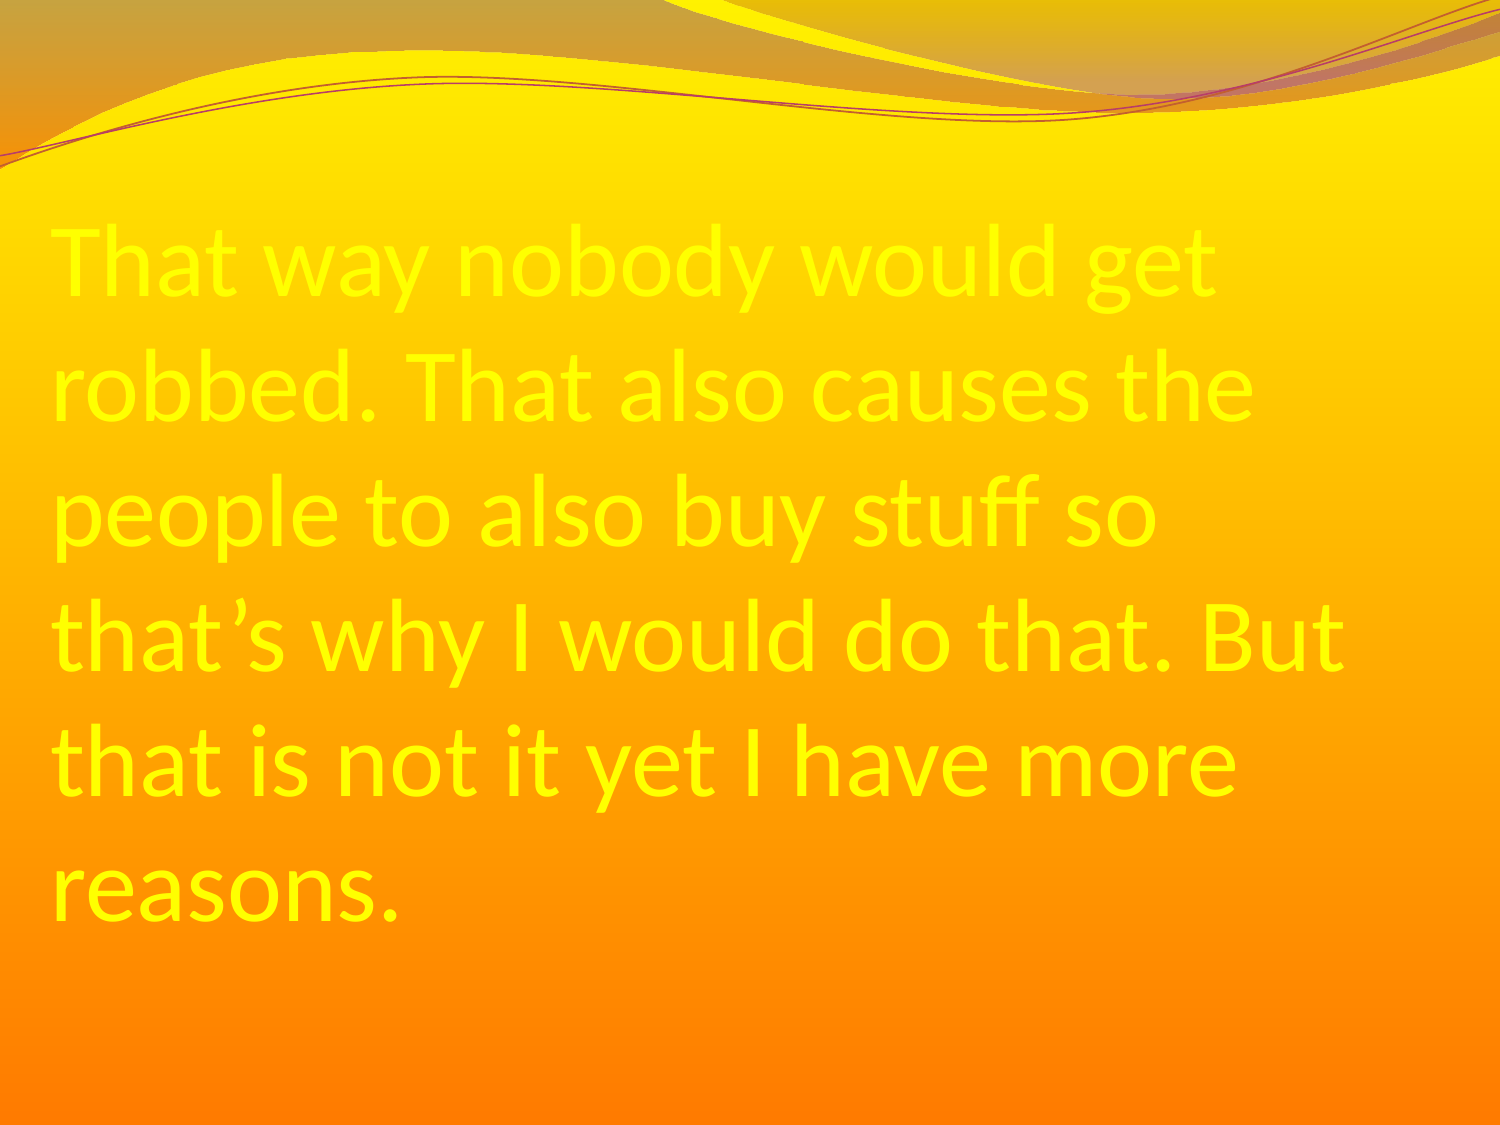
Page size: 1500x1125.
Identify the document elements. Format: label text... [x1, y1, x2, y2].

title That way nobody would get robbed. That also causes the people to also buy stuff so that’s why I would do that. But that is not it yet I have more reasons. [50, 75, 1400, 1068]
